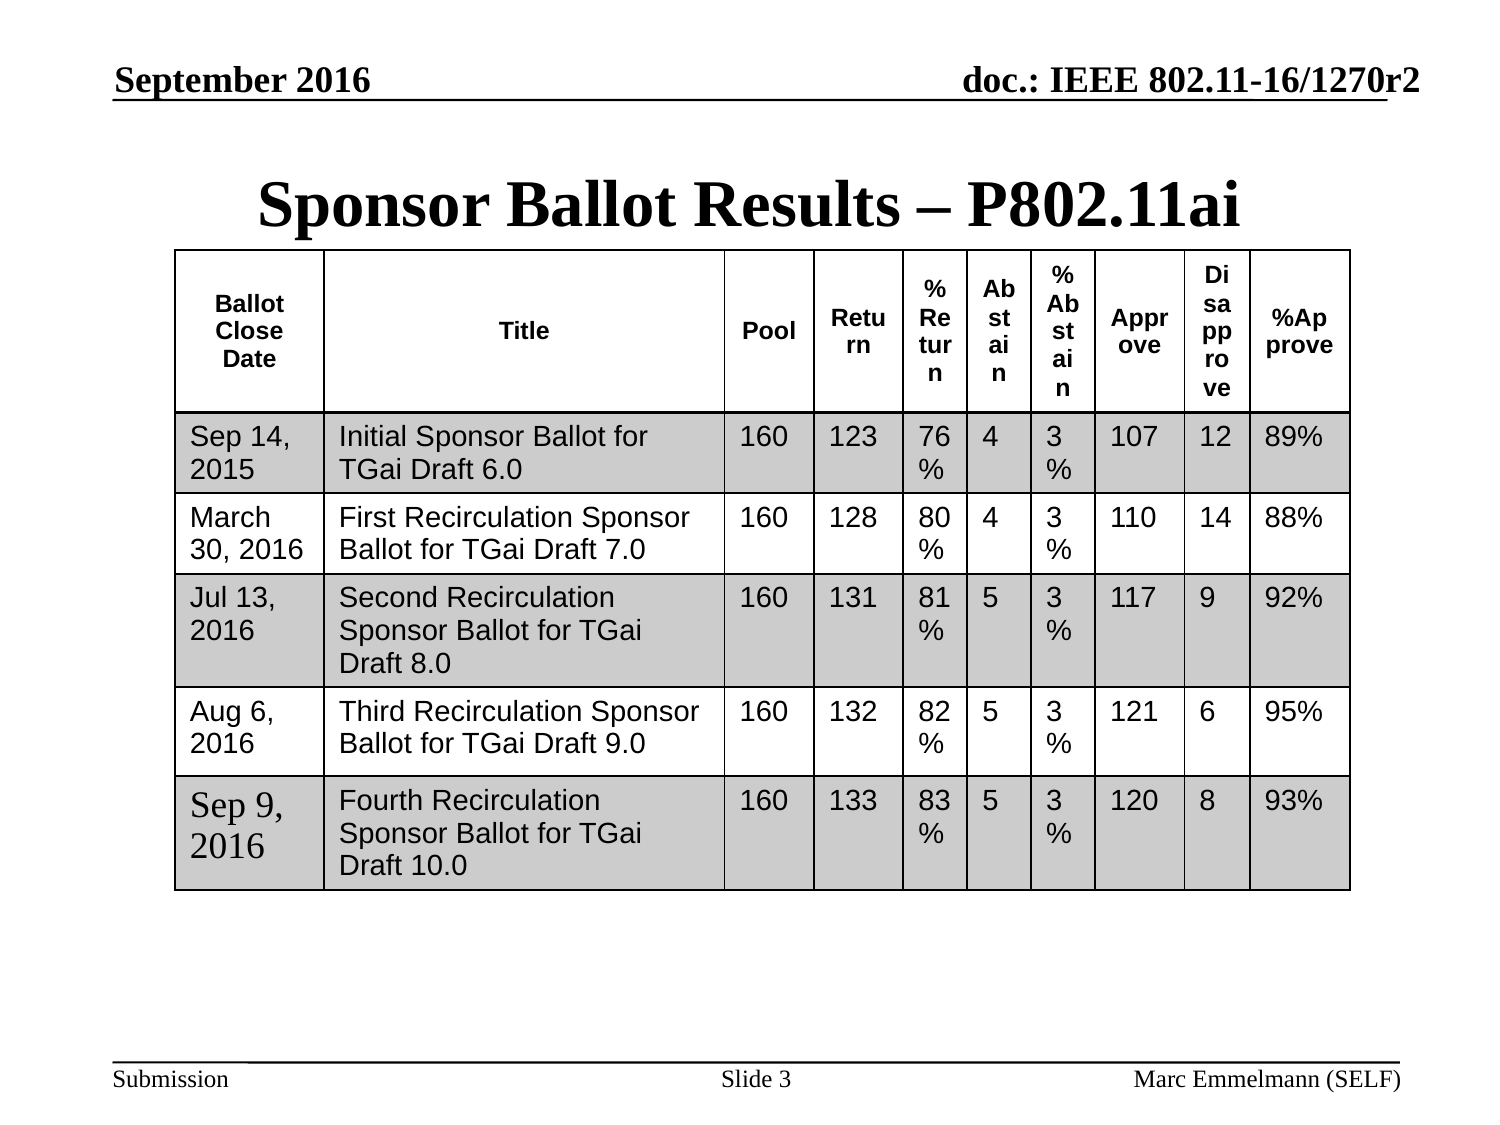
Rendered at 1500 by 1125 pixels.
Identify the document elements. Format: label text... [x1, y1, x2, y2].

table_cell 95% [1251, 688, 1349, 775]
title Sponsor Ballot Results – P802.11ai [112, 112, 1388, 288]
table_header Approve [1096, 251, 1184, 411]
table_cell 12 [1185, 414, 1249, 492]
table_cell 82% [904, 688, 966, 775]
table_cell 88% [1251, 494, 1349, 573]
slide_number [114, 54, 374, 101]
table_header %Abstain [1032, 251, 1094, 411]
table_cell 3% [1032, 494, 1094, 573]
table_cell 3% [1032, 414, 1094, 492]
table_cell 132 [815, 688, 902, 775]
table_cell 9 [1185, 575, 1249, 686]
table_cell 93% [1251, 777, 1349, 889]
table_cell 4 [968, 494, 1030, 573]
table_cell 92% [1251, 575, 1349, 686]
footer Marc Emmelmann (SELF) [1092, 1061, 1402, 1093]
table_cell 120 [1096, 777, 1184, 889]
table_cell Third Recirculation Sponsor Ballot for TGai Draft 9.0 [325, 688, 724, 775]
table_cell 128 [815, 494, 902, 573]
table_cell 160 [725, 414, 813, 492]
table_header Pool [725, 251, 813, 411]
table_cell First Recirculation Sponsor Ballot for TGai Draft 7.0 [325, 494, 724, 573]
table_cell 160 [725, 494, 813, 573]
table_cell 131 [815, 575, 902, 686]
table_cell 117 [1096, 575, 1184, 686]
table_cell 8 [1185, 777, 1249, 889]
table_cell 89% [1251, 414, 1349, 492]
table_cell Aug 6, 2016 [176, 688, 323, 775]
table_cell 3% [1032, 688, 1094, 775]
table_header %Approve [1251, 251, 1349, 411]
slide_number Slide 3 [712, 1061, 800, 1093]
table_cell 81% [904, 575, 966, 686]
table_cell 133 [815, 777, 902, 889]
table_cell 123 [815, 414, 902, 492]
table_header Abstain [968, 251, 1030, 411]
table_header Title [325, 251, 724, 411]
table_cell Initial Sponsor Ballot for TGai Draft 6.0 [325, 414, 724, 492]
table_cell 14 [1185, 494, 1249, 573]
table_header Ballot Close Date [176, 251, 323, 411]
table_cell 4 [968, 414, 1030, 492]
table_cell 5 [968, 777, 1030, 889]
table_cell 107 [1096, 414, 1184, 492]
table_cell 83% [904, 777, 966, 889]
table_cell 160 [725, 575, 813, 686]
table_cell 3% [1032, 777, 1094, 889]
table_cell 80% [904, 494, 966, 573]
table_cell 110 [1096, 494, 1184, 573]
table_cell Fourth Recirculation Sponsor Ballot for TGai Draft 10.0 [325, 777, 724, 889]
table_cell 160 [725, 688, 813, 775]
table_cell 3% [1032, 575, 1094, 686]
table_cell 5 [968, 575, 1030, 686]
table_header Disapprove [1185, 251, 1249, 411]
table_cell Sep 9, 2016 [176, 777, 323, 889]
table_cell Sep 14, 2015 [176, 414, 323, 492]
table_cell 160 [725, 777, 813, 889]
table_cell March 30, 2016 [176, 494, 323, 573]
table_header %Return [904, 251, 966, 411]
table_header Return [815, 251, 902, 411]
table_cell 6 [1185, 688, 1249, 775]
table_cell 121 [1096, 688, 1184, 775]
table_cell 76% [904, 414, 966, 492]
table_cell Jul 13, 2016 [176, 575, 323, 686]
table_cell Second Recirculation Sponsor Ballot for TGai Draft 8.0 [325, 575, 724, 686]
table_cell 5 [968, 688, 1030, 775]
